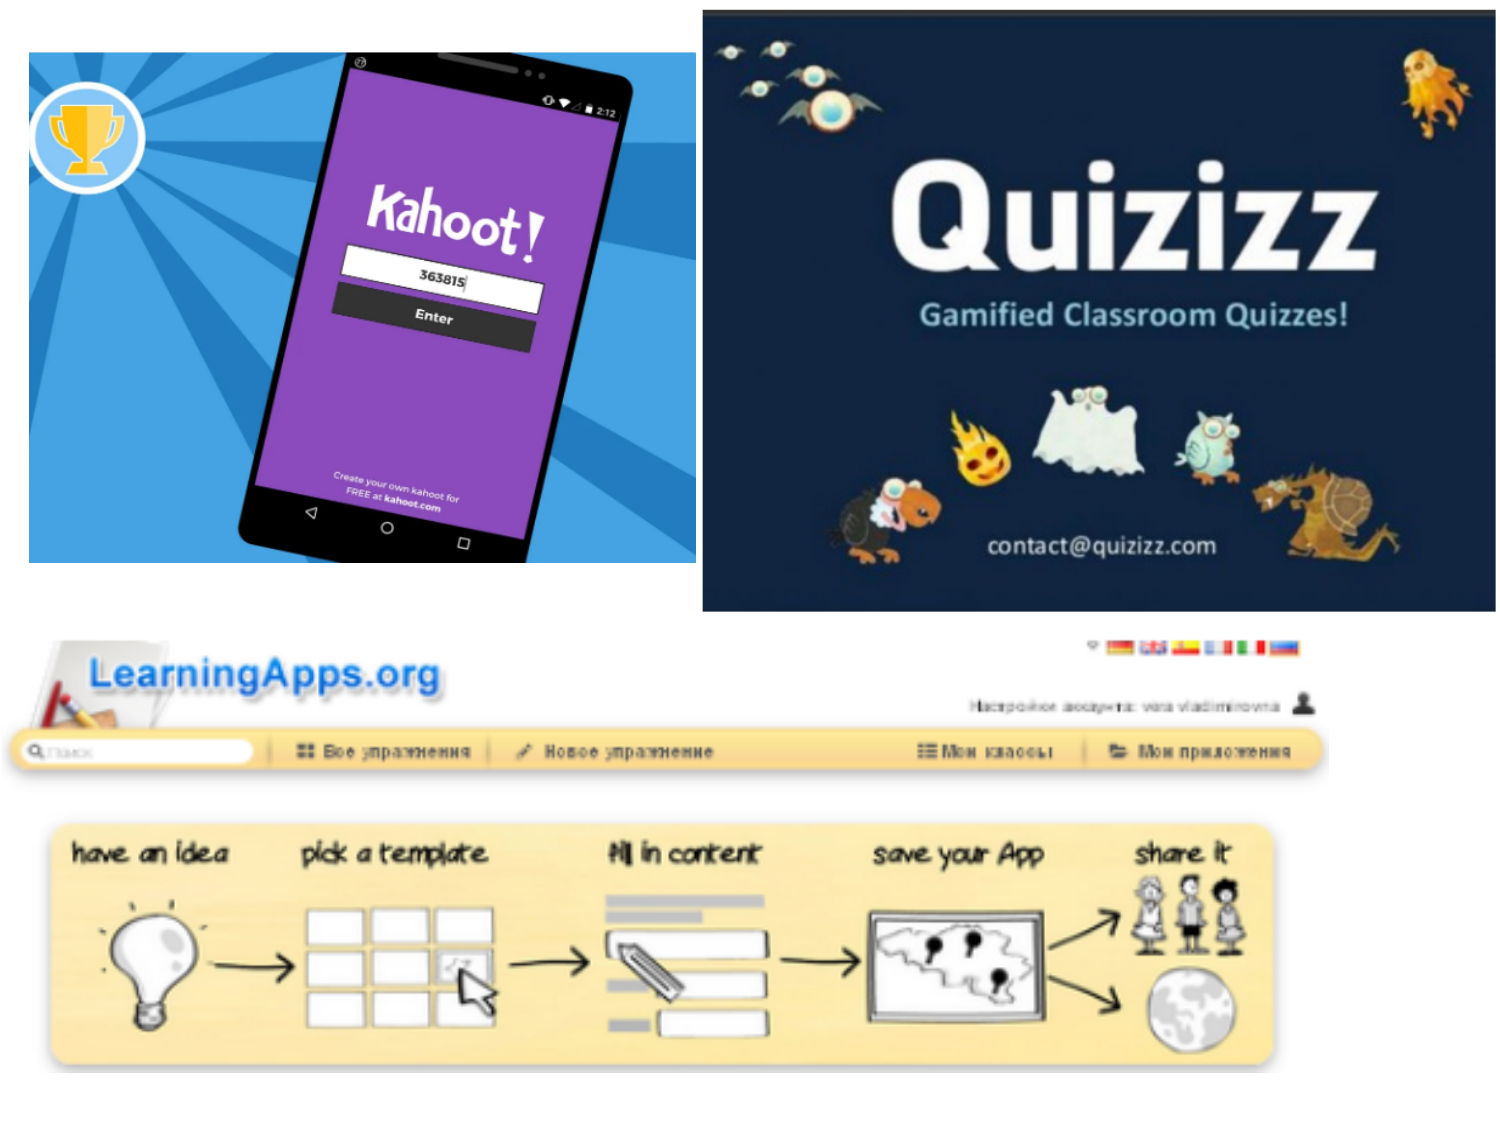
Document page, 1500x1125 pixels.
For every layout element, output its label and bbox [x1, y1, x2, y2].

picture [0, 621, 1330, 1074]
picture [29, 0, 1500, 617]
